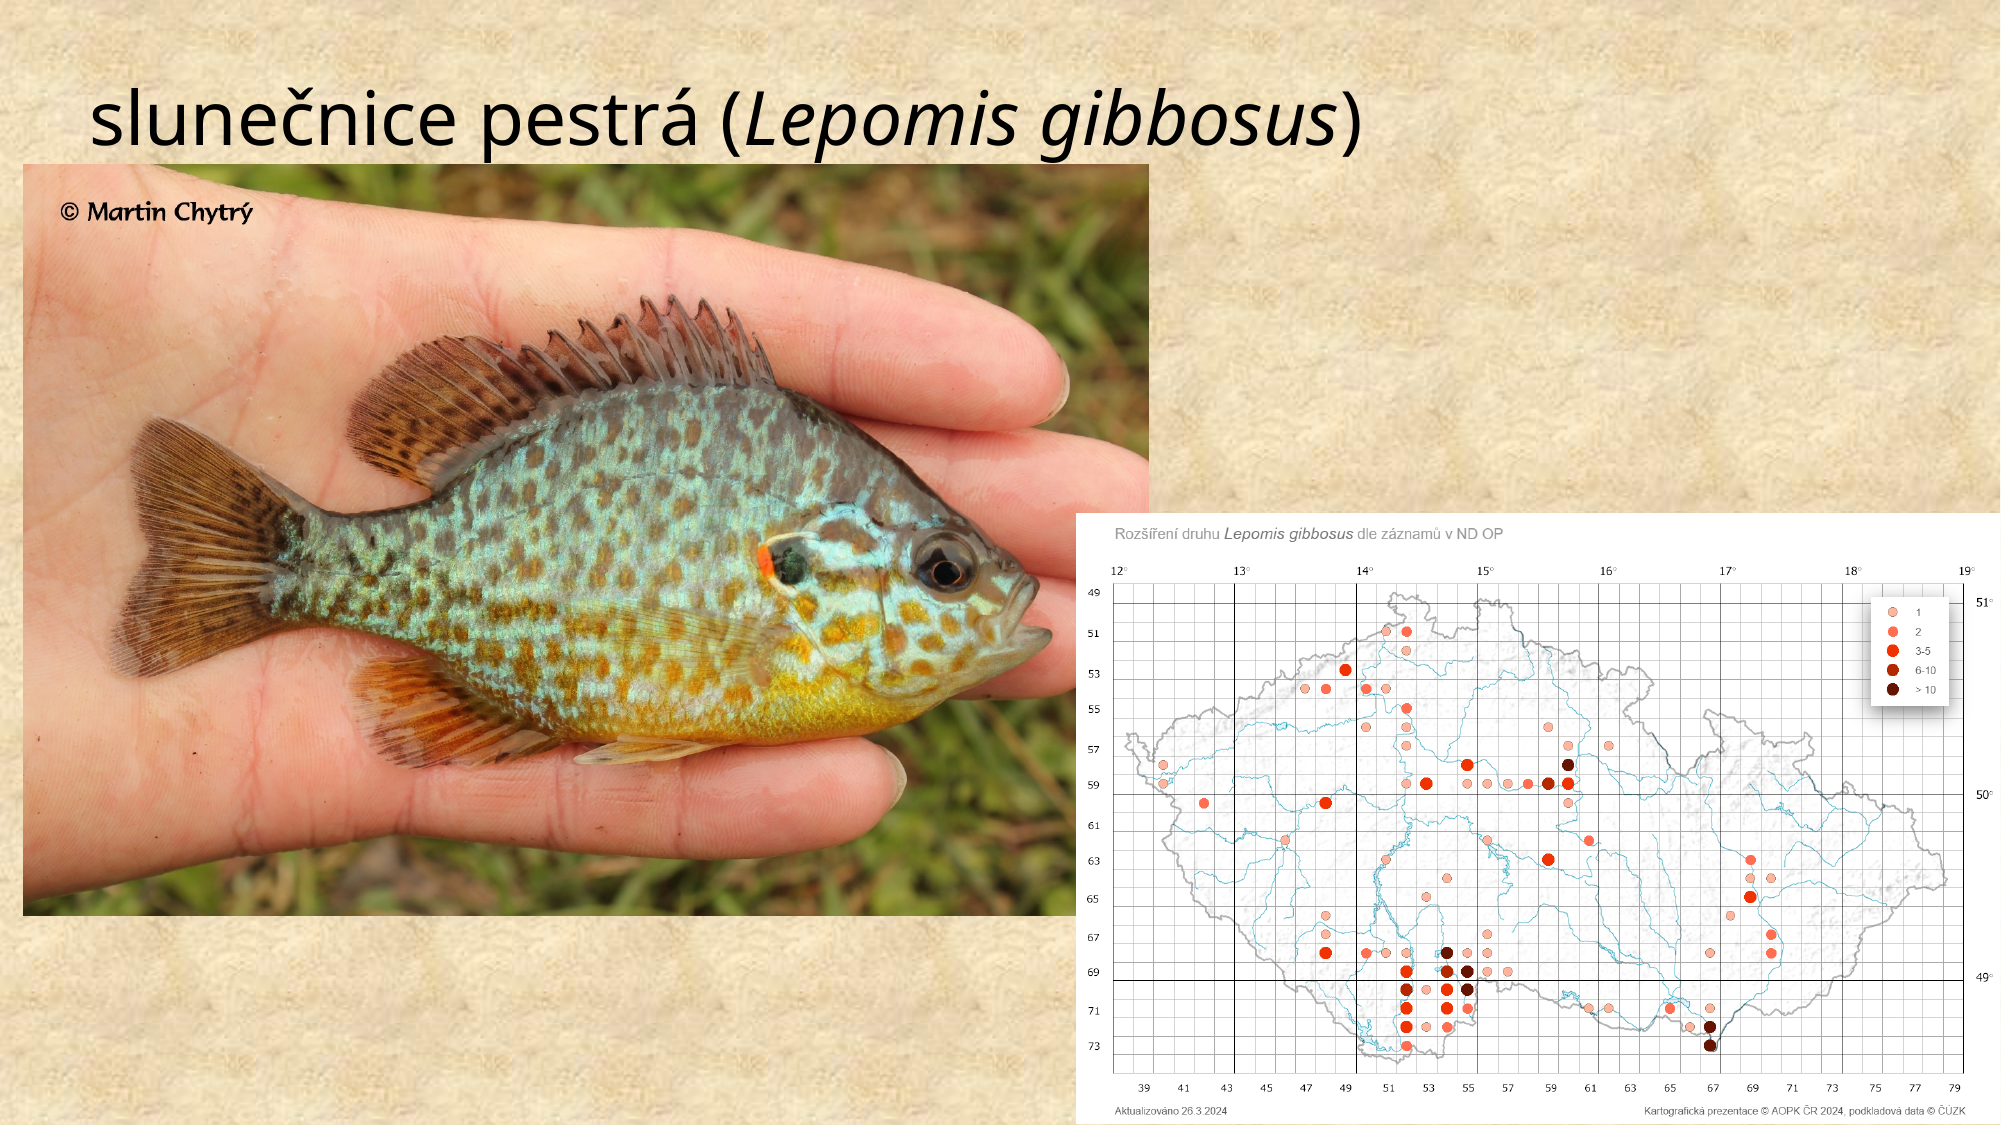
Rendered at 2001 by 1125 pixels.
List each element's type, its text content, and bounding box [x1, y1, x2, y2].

picture [0, 0, 2001, 1125]
title slunečnice pestrá (Lepomis gibbosus) [74, 27, 1460, 217]
